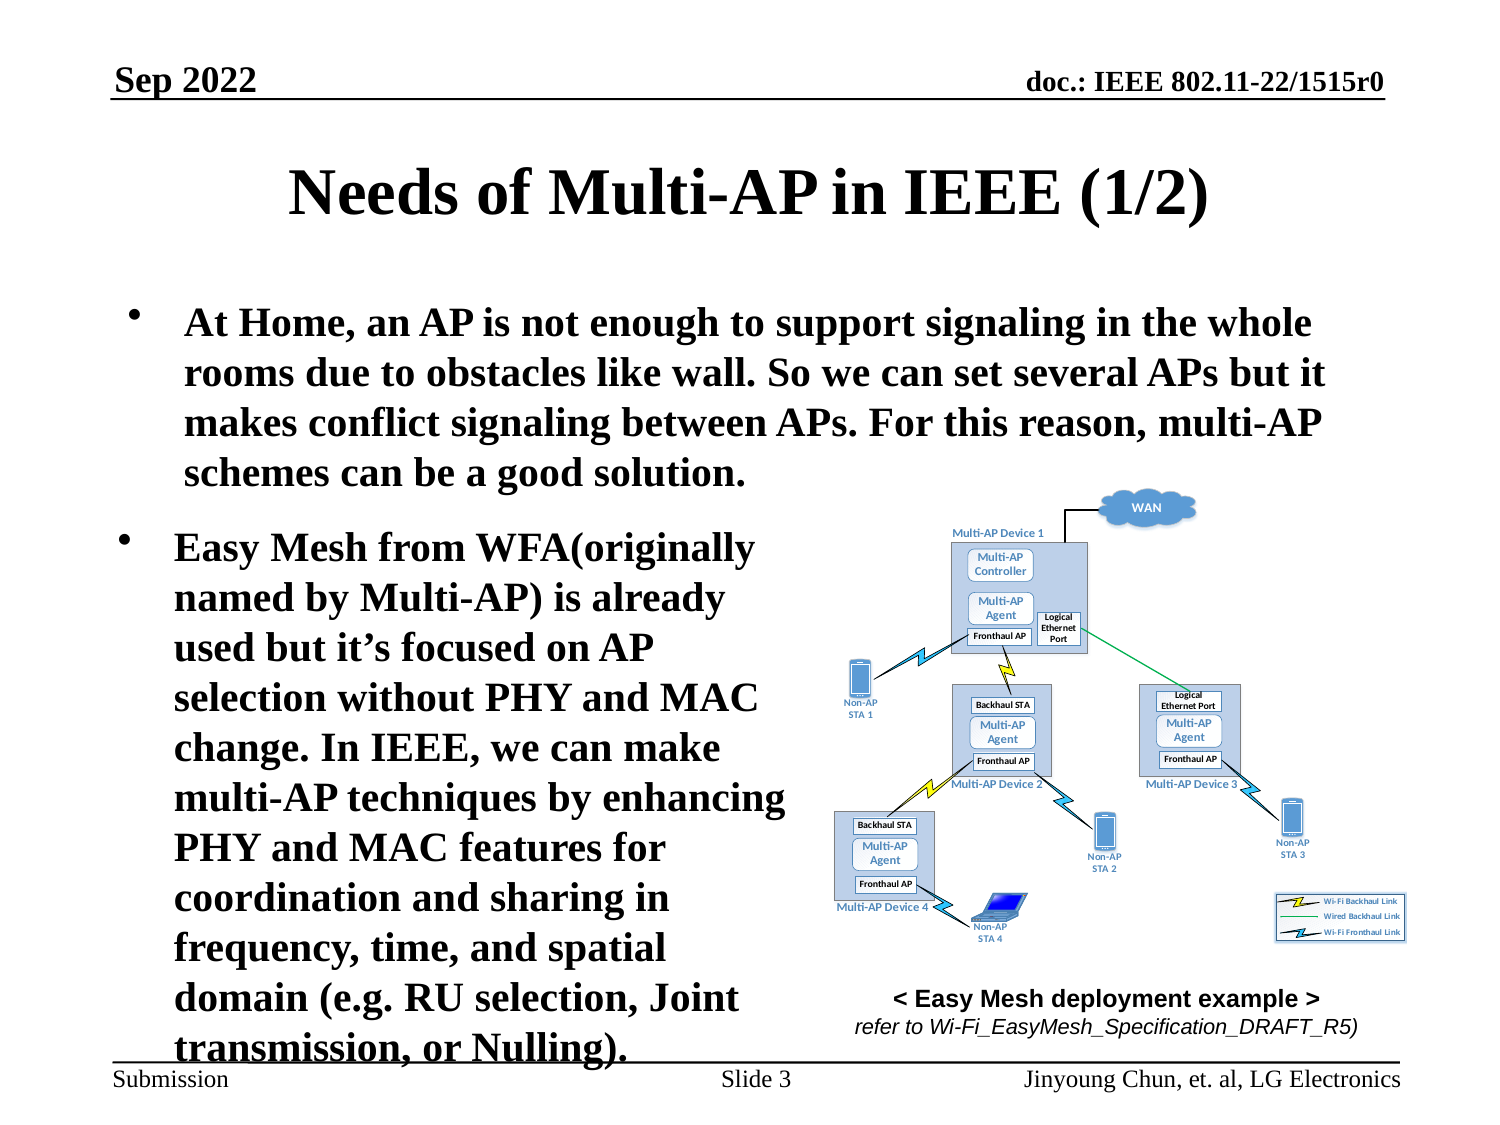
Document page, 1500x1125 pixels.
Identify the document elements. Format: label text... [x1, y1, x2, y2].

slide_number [114, 54, 259, 101]
picture [830, 487, 1408, 951]
footer Jinyoung Chun, et. al, LG Electronics [1018, 1061, 1402, 1093]
title Needs of Multi-AP in IEEE (1/2) [112, 112, 1388, 263]
text_box Easy Mesh from WFA(originally named by Multi-AP) is already used but it’s focused on AP selection without PHY and MAC change. In IEEE, we can make multi-AP techniques by enhancing PHY and MAC features for coordination and sharing in frequency, time, and spatial domain (e.g. RU selection, Joint transmission, or Nulling). [102, 512, 813, 1038]
list At Home, an AP is not enough to support signaling in the whole rooms due to obstacles like wall. So we can set several APs but it makes conflict signaling between APs. For this reason, multi-AP schemes can be a good solution. [112, 287, 1388, 513]
text_box < Easy Mesh deployment example > refer to Wi-Fi_EasyMesh_Specification_DRAFT_R5) [812, 975, 1402, 1046]
slide_number Slide 3 [712, 1061, 800, 1093]
